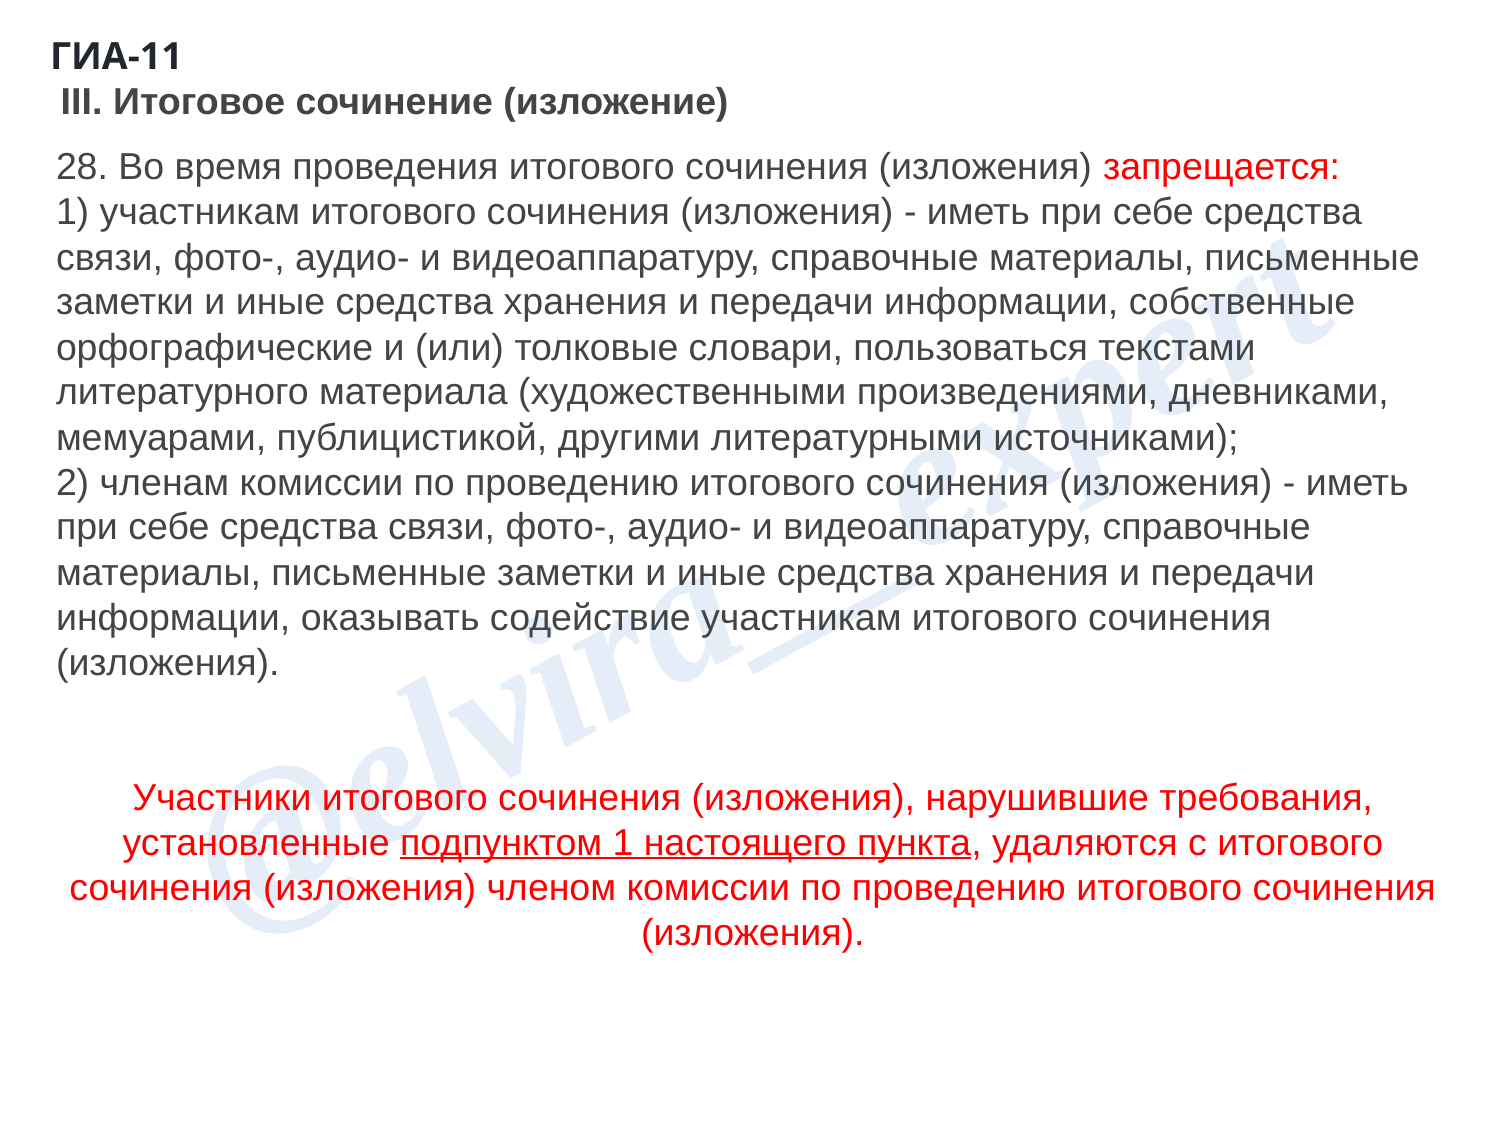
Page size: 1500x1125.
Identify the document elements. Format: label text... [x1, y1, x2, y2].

text_box 28. Во время проведения итогового сочинения (изложения) запрещается: 1) участникам итогового сочинения (изложения) - иметь при себе средства связи, фото-, аудио- и видеоаппаратуру, справочные материалы, письменные заметки и иные средства хранения и передачи информации, собственные орфографические и (или) толковые словари, пользоваться текстами литературного материала (художественными произведениями, дневниками, мемуарами, публицистикой, другими литературными источниками); 2) членам комиссии по проведению итогового сочинения (изложения) - иметь при себе средства связи, фото-, аудио- и видеоаппаратуру, справочные материалы, письменные заметки и иные средства хранения и передачи информации, оказывать содействие участникам итогового сочинения (изложения). Участники итогового сочинения (изложения), нарушившие требования, установленные подпунктом 1 настоящего пункта, удаляются с итогового сочинения (изложения) членом комиссии по проведению итогового сочинения (изложения). [41, 135, 1465, 960]
text_box ГИА-11 III. Итоговое сочинение (изложение) [35, 24, 1465, 130]
